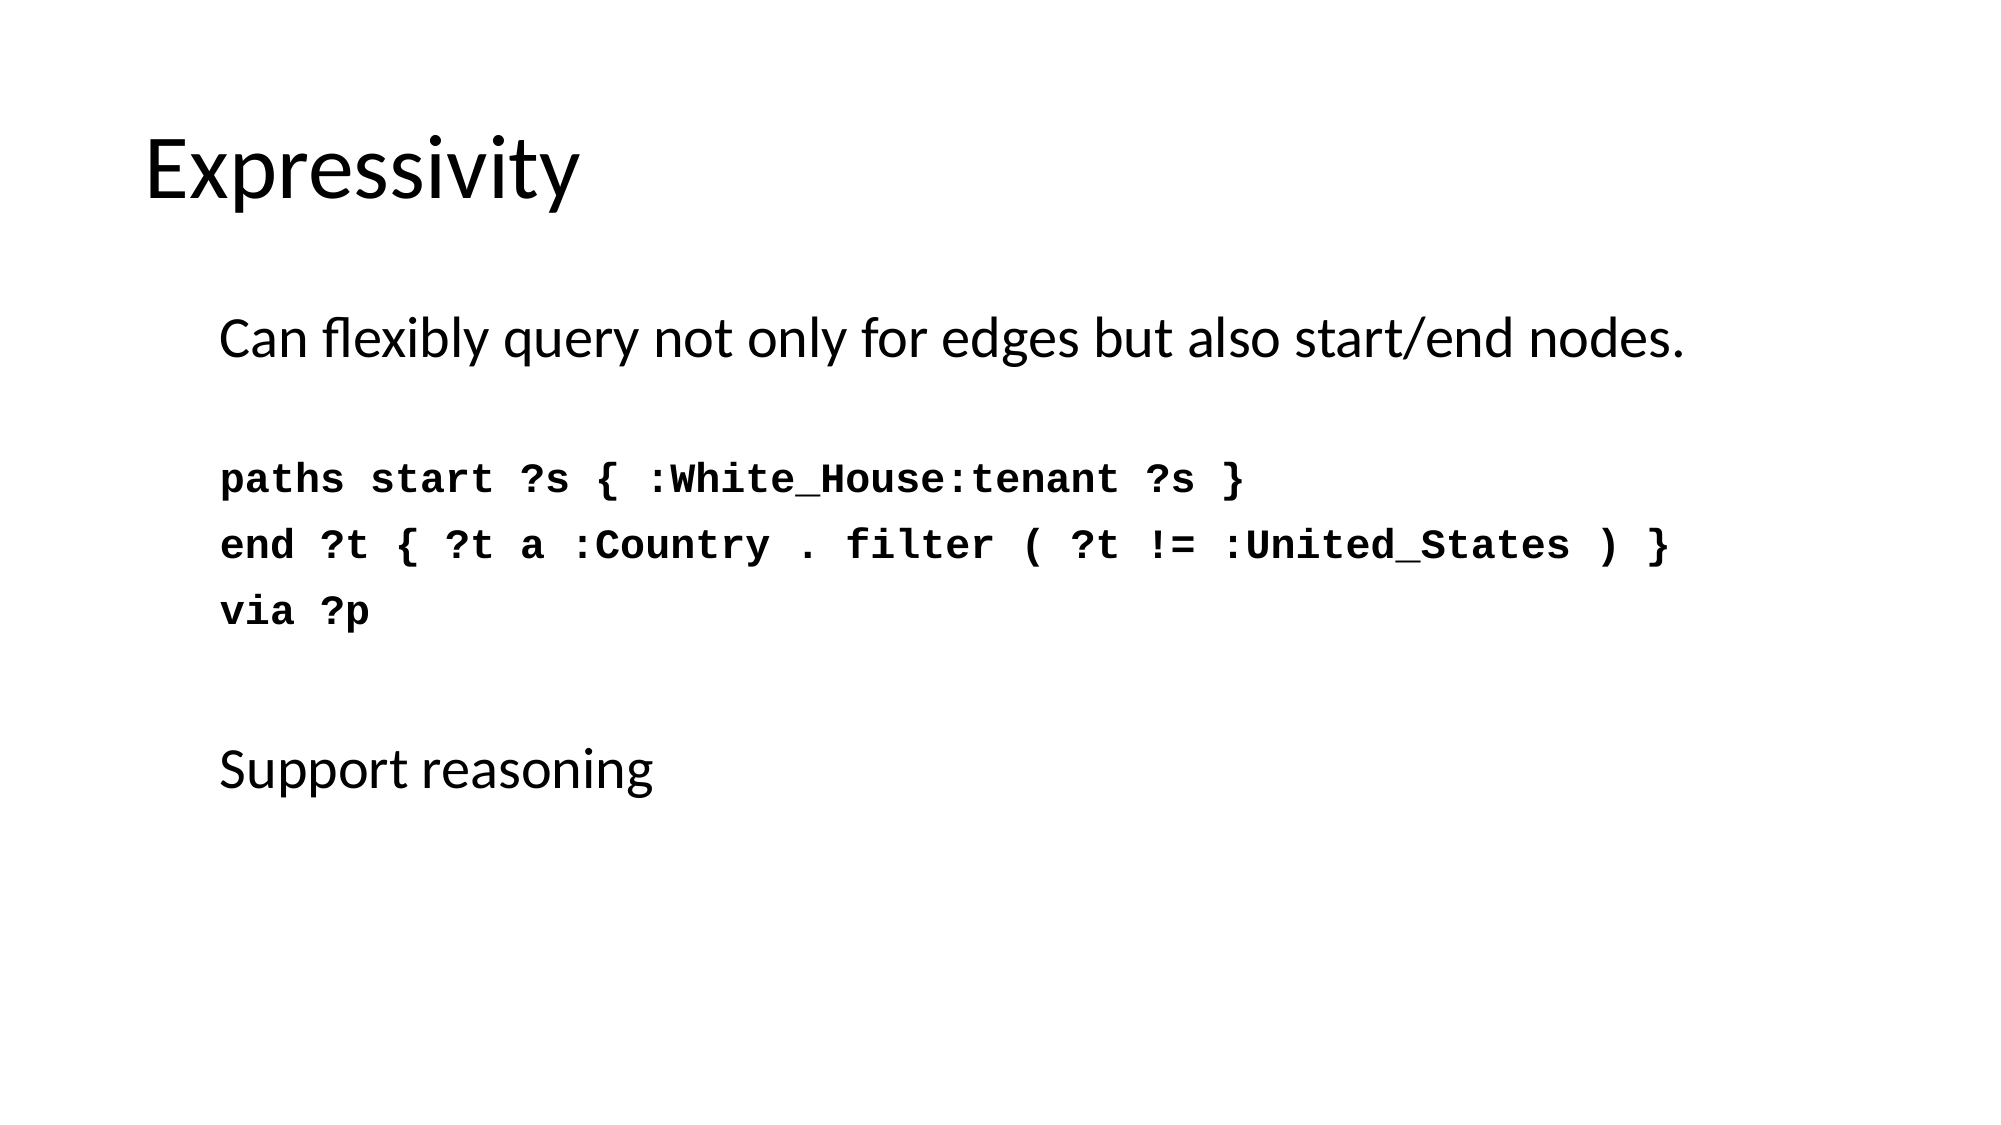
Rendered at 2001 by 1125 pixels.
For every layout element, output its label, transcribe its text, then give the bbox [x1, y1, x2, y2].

title Expressivity [137, 59, 1863, 278]
list Can flexibly query not only for edges but also start/end nodes. paths start ?s { :White_House:tenant ?s } end ?t { ?t a :Country . filter ( ?t != :United_States ) } via ?p Support reasoning [137, 299, 1863, 1014]
